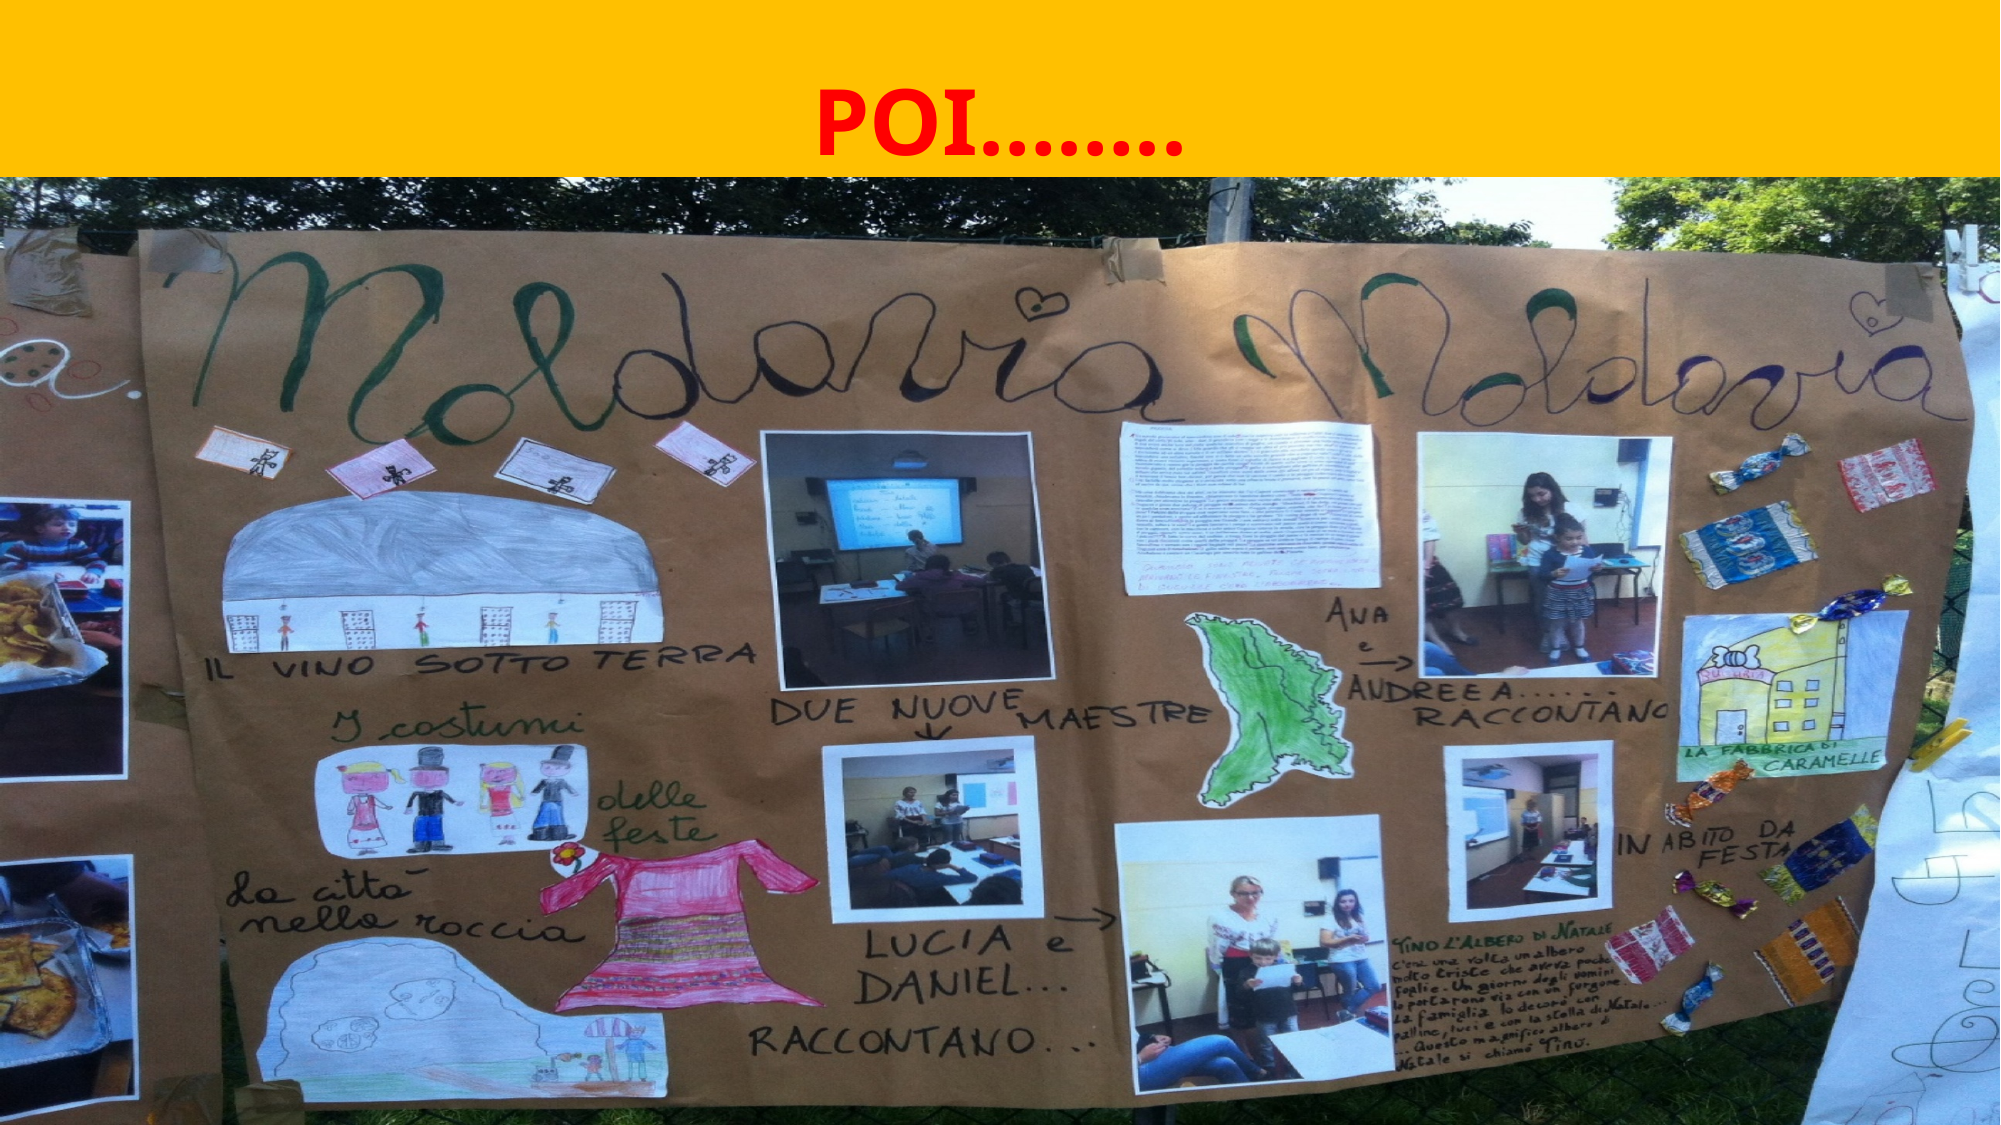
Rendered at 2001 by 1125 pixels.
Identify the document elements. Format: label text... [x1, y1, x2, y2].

title POI…….. [137, 59, 1863, 177]
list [0, 177, 2000, 1125]
